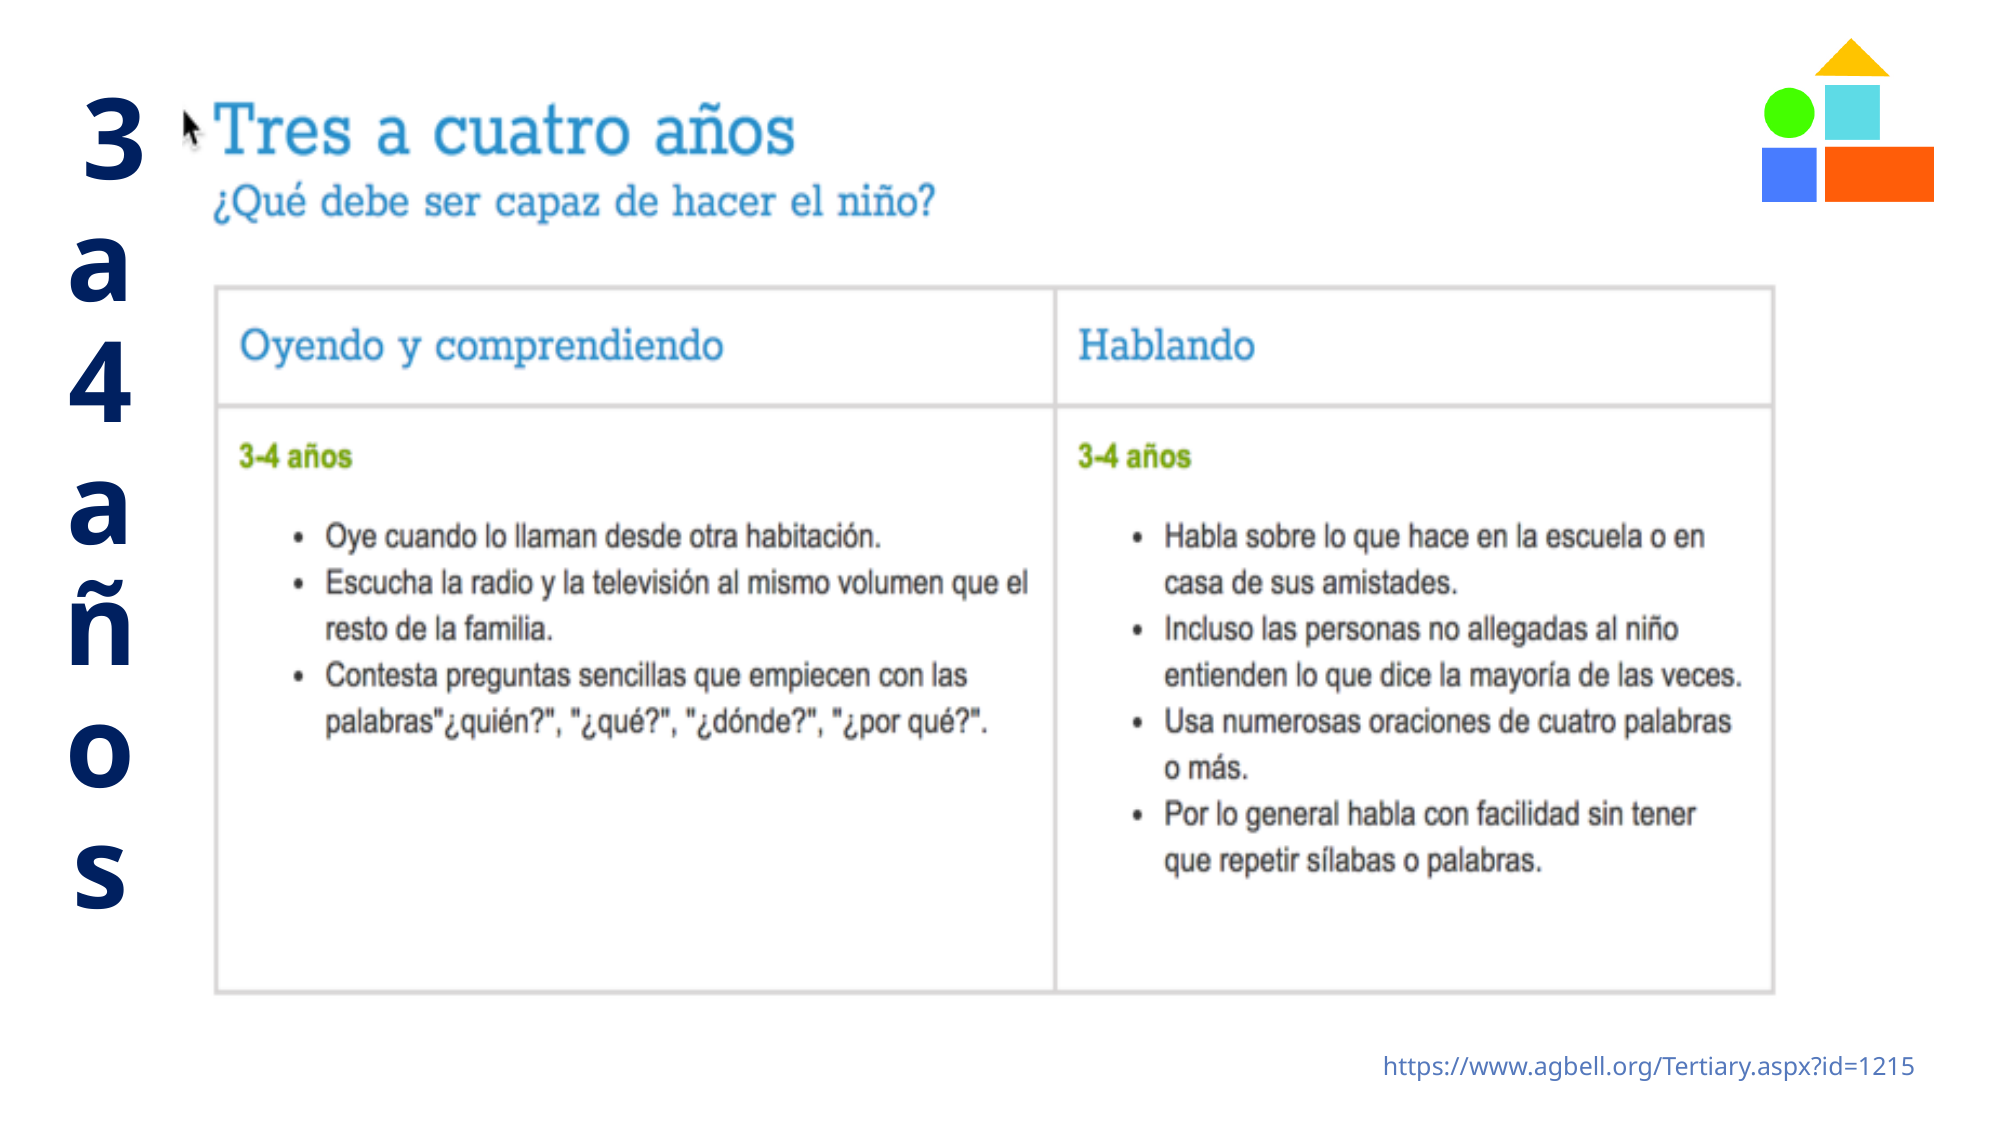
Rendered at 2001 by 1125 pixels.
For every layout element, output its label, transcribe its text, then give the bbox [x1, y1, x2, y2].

picture [182, 38, 1934, 1019]
title 3 a 4 años [36, 383, 165, 949]
text_box https://www.agbell.org/Tertiary.aspx?id=1215 [1368, 1043, 1974, 1088]
